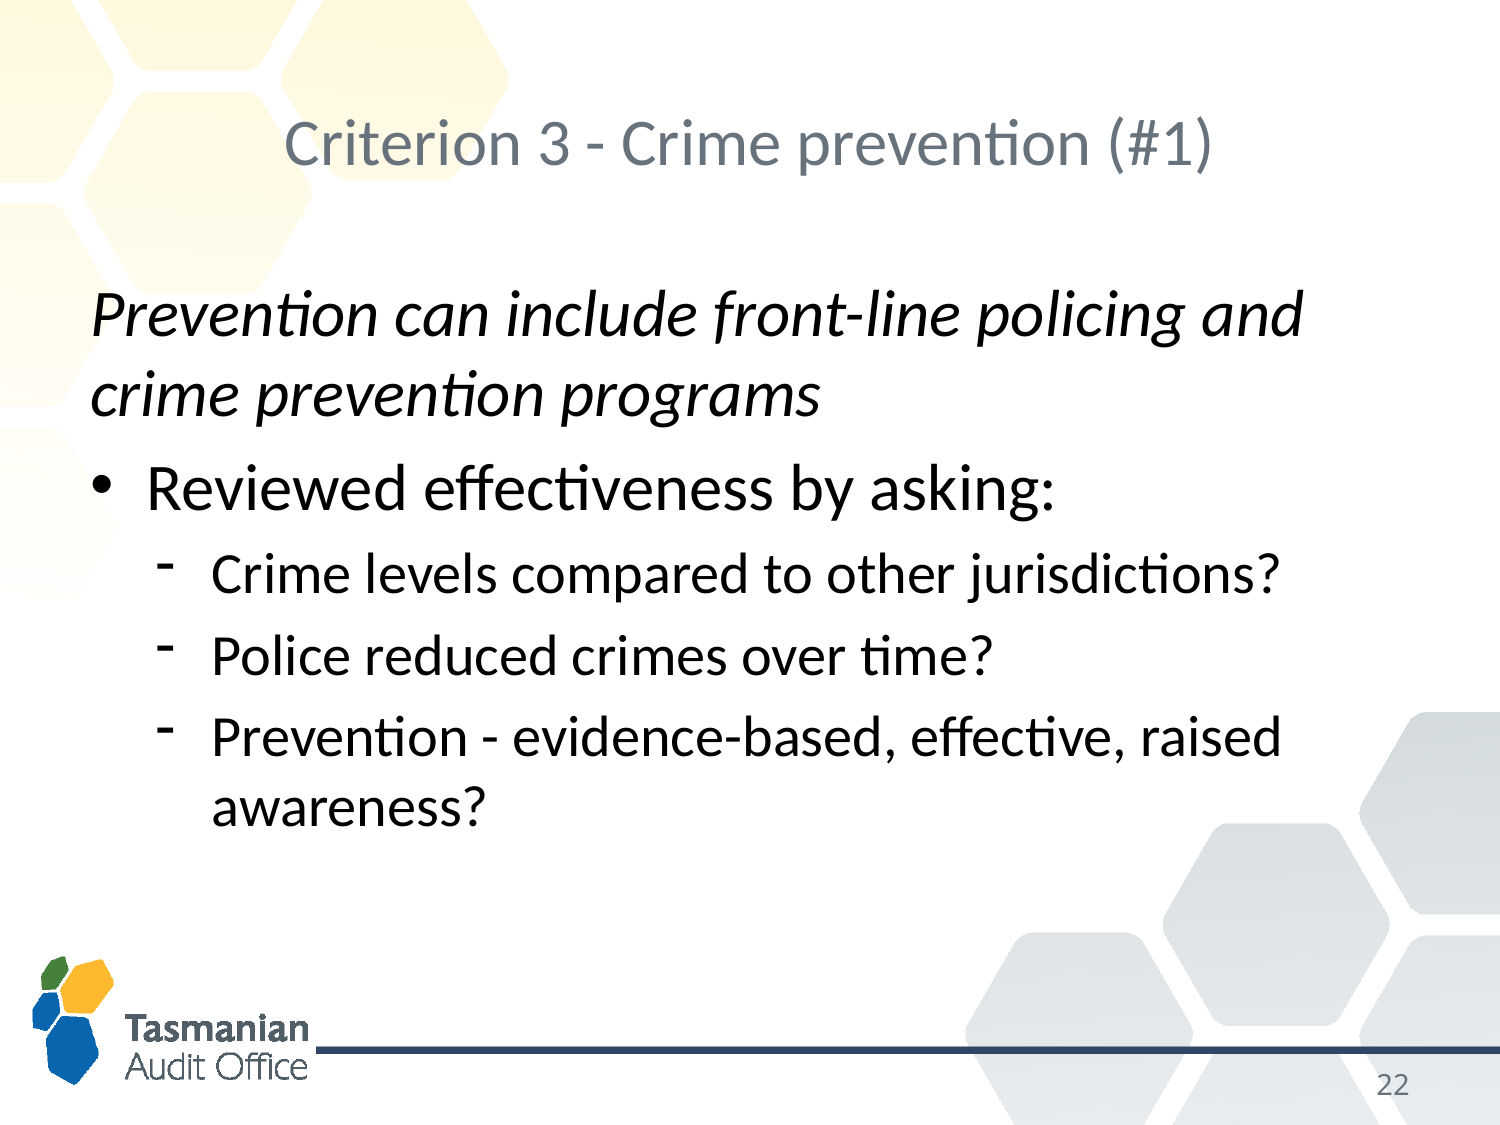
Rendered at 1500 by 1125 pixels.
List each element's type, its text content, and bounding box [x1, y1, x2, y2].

slide_number 21 [1074, 1058, 1425, 1118]
title Criterion 3 - Crime prevention (#1) [74, 44, 1426, 233]
list Prevention can include front-line policing and crime prevention programs Reviewed effectiveness by asking: Crime levels compared to other jurisdictions? Police reduced crimes over time? Prevention - evidence-based, effective, raised awareness? [74, 262, 1426, 1006]
picture [0, 0, 1500, 1125]
